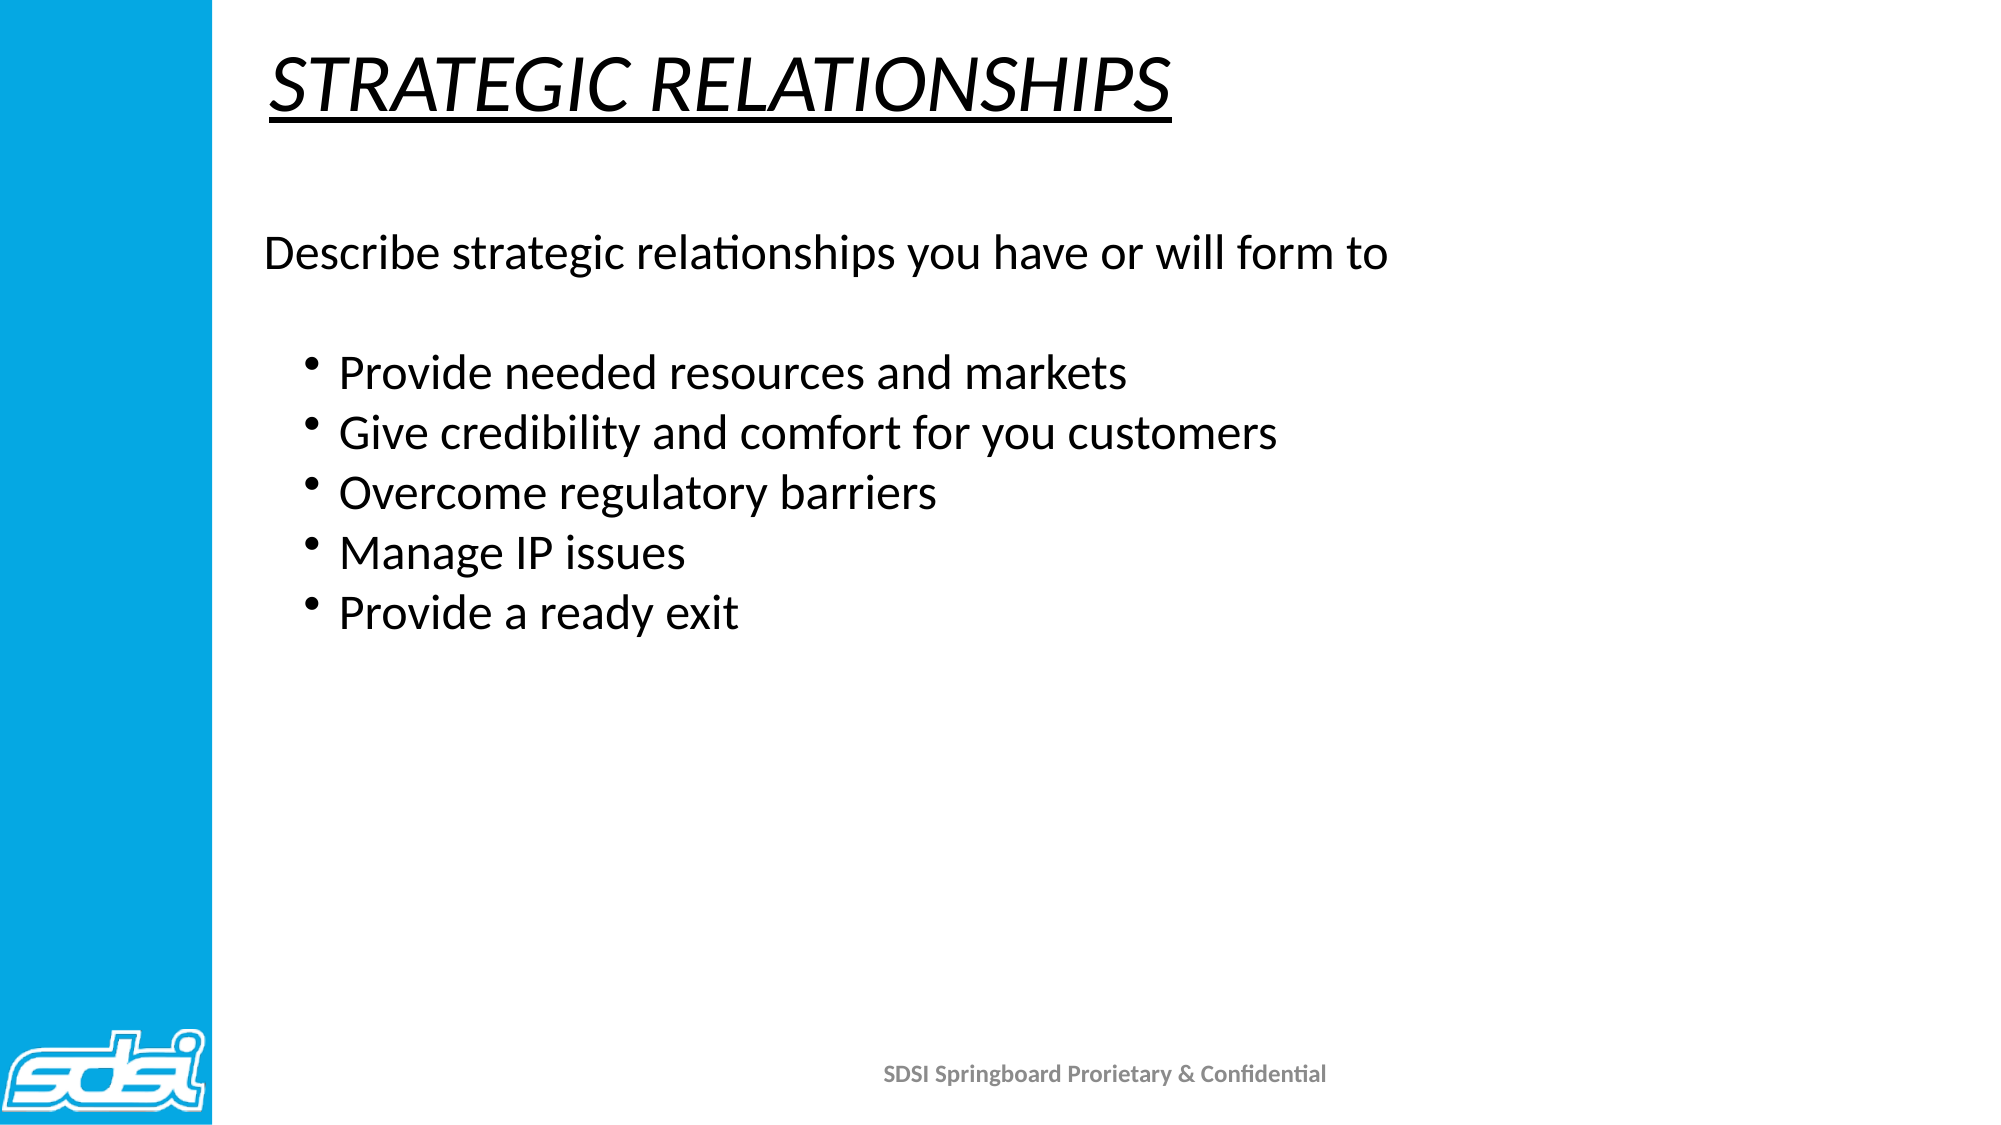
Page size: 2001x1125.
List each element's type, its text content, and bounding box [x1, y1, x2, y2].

picture [3, 1030, 205, 1111]
footer SDSI Springboard Prorietary & Confidential [768, 1042, 1444, 1103]
text_box Describe strategic relationships you have or will form to Provide needed resources and markets Give credibility and comfort for you customers Overcome regulatory barriers Manage IP issues Provide a ready exit [249, 212, 1921, 647]
text_box STRATEGIC RELATIONSHIPS [254, 21, 1188, 136]
